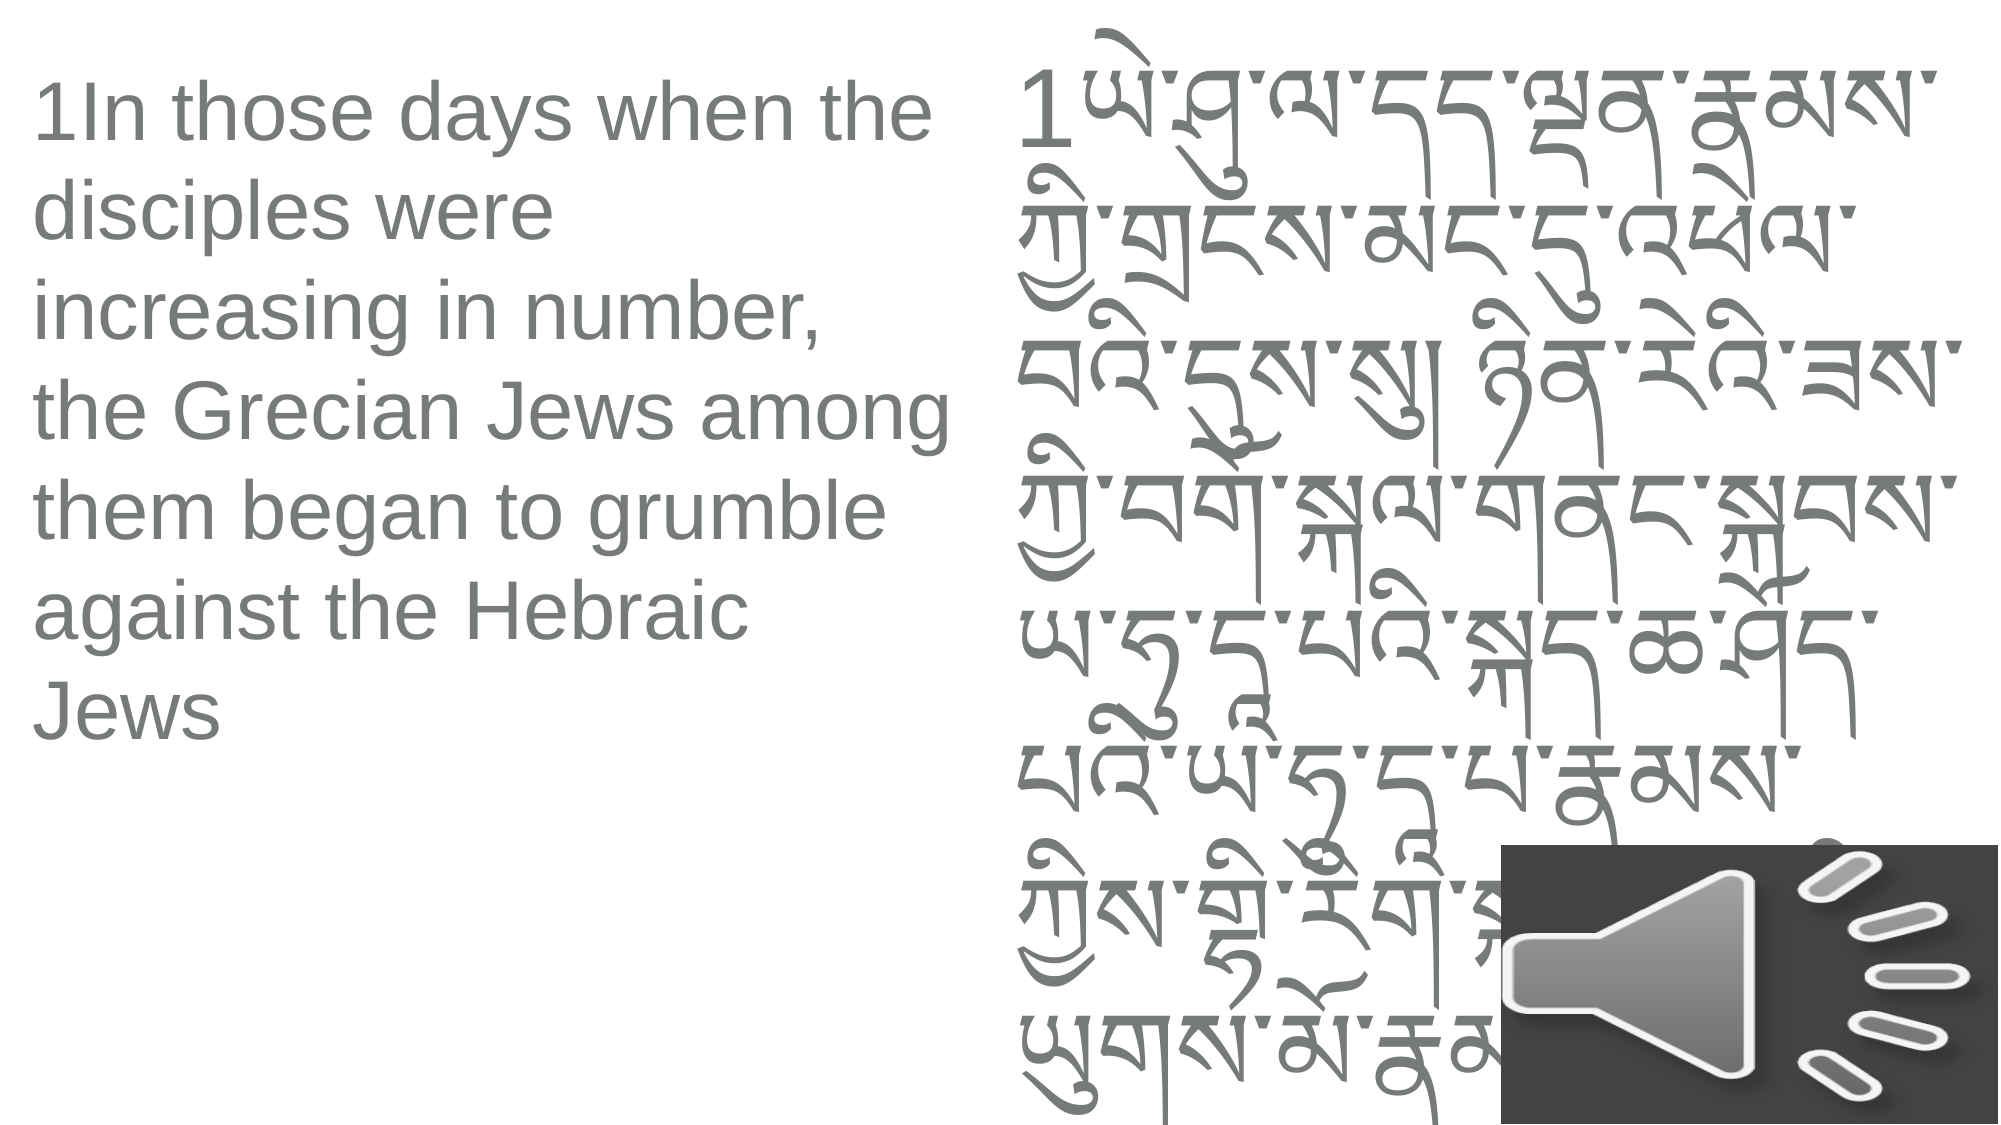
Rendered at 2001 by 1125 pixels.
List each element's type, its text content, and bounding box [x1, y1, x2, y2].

text_box 1In those days when the disciples were increasing in number, the Grecian Jews among them began to grumble against the Hebraic Jews [18, 49, 973, 1125]
text_box 1ཡེ་ཤུ་ལ་དད་ལྡན་རྣམས་ཀྱི་གྲངས་མང་དུ་འཕེལ་བའི་དུས་སུ། ཉིན་རེའི་ཟས་ཀྱི་བགོ་སྐལ་གནང་སྐབས་ཡ་ཧུ་དཱ་པའི་སྐད་ཆ་ཤོད་པའི་ཡ་ཧུ་དཱ་པ་རྣམས་ཀྱིས་གྷི་རིག་སྐད་སྨྲ་བའི་ཡུགས་མོ་རྣམས་ལ་ [999, 27, 2000, 1104]
picture [1500, 843, 2000, 1125]
